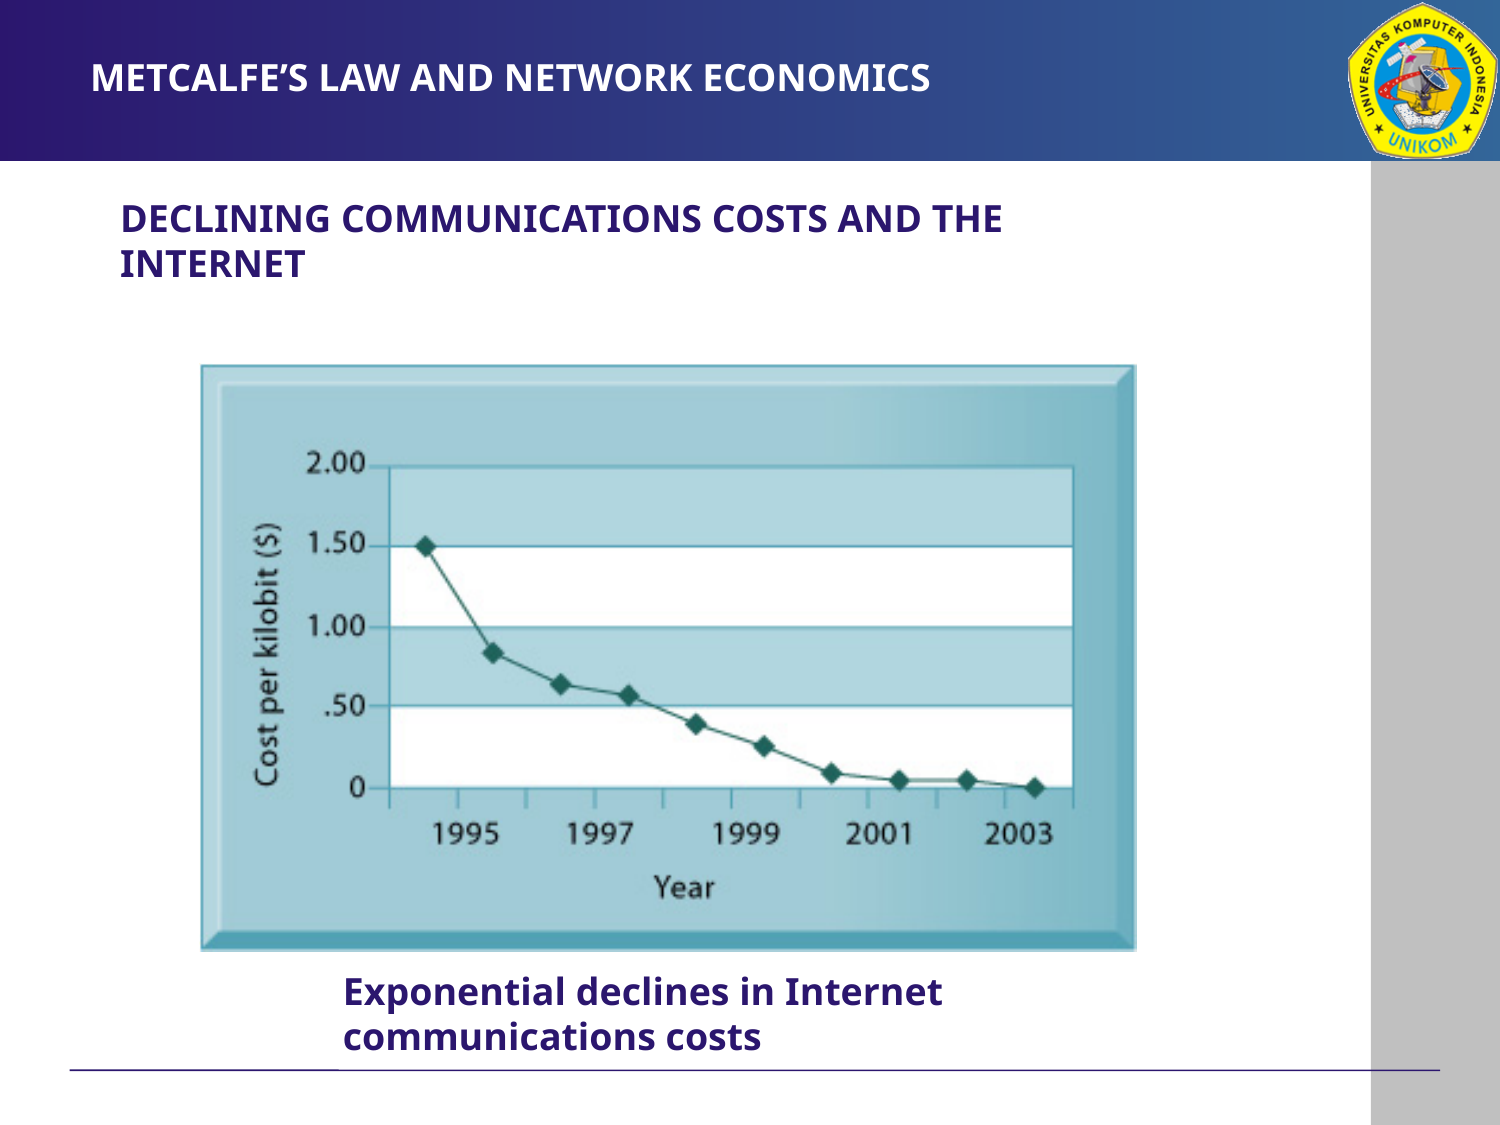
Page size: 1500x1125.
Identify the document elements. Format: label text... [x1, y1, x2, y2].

text_box Exponential declines in Internet communications costs [328, 960, 1078, 1066]
title METCALFE’S LAW AND NETWORK ECONOMICS [74, 52, 1302, 145]
text_box DECLINING COMMUNICATIONS COSTS AND THE INTERNET [105, 187, 1102, 293]
picture [198, 363, 1137, 953]
